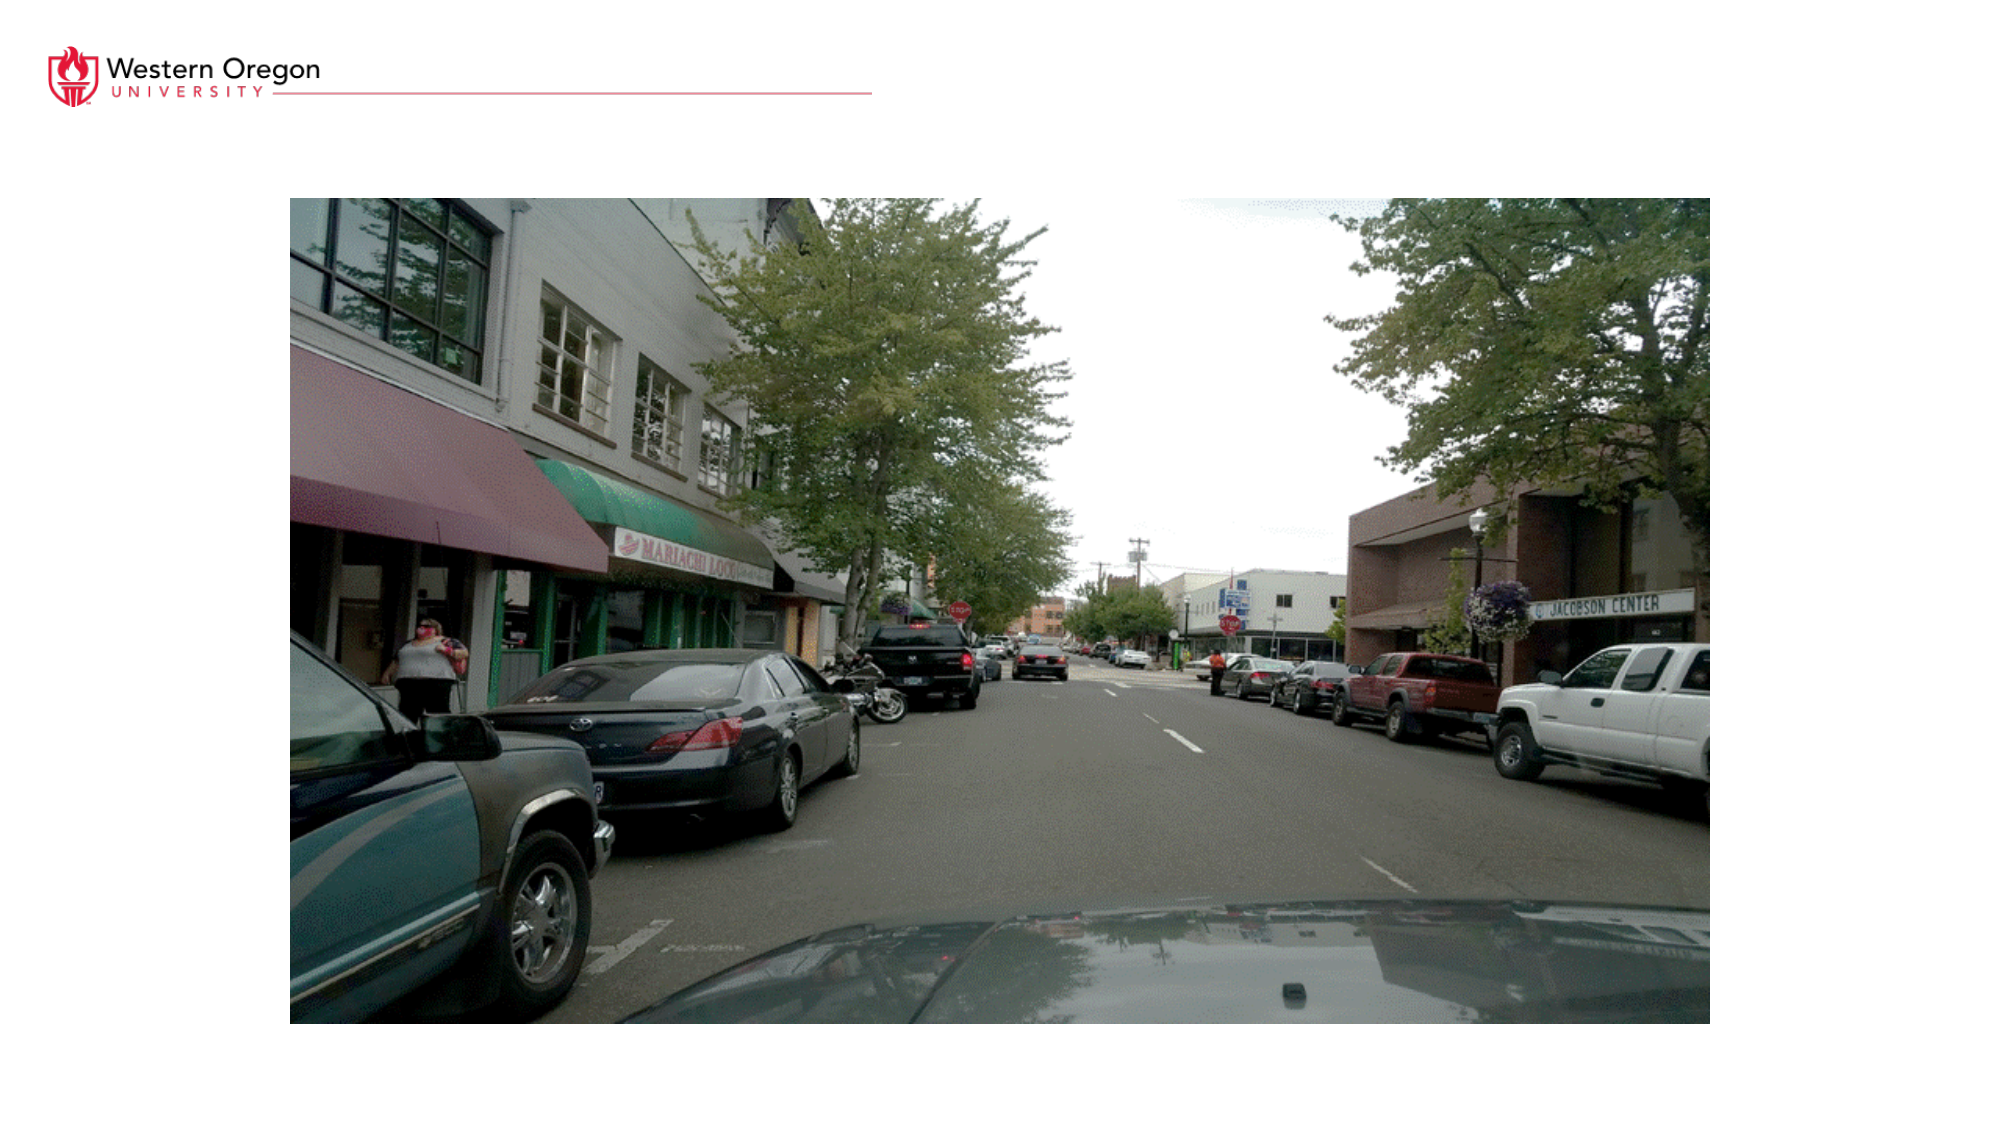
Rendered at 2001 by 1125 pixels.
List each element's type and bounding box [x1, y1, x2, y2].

picture [290, 198, 1710, 1024]
picture [48, 46, 872, 107]
